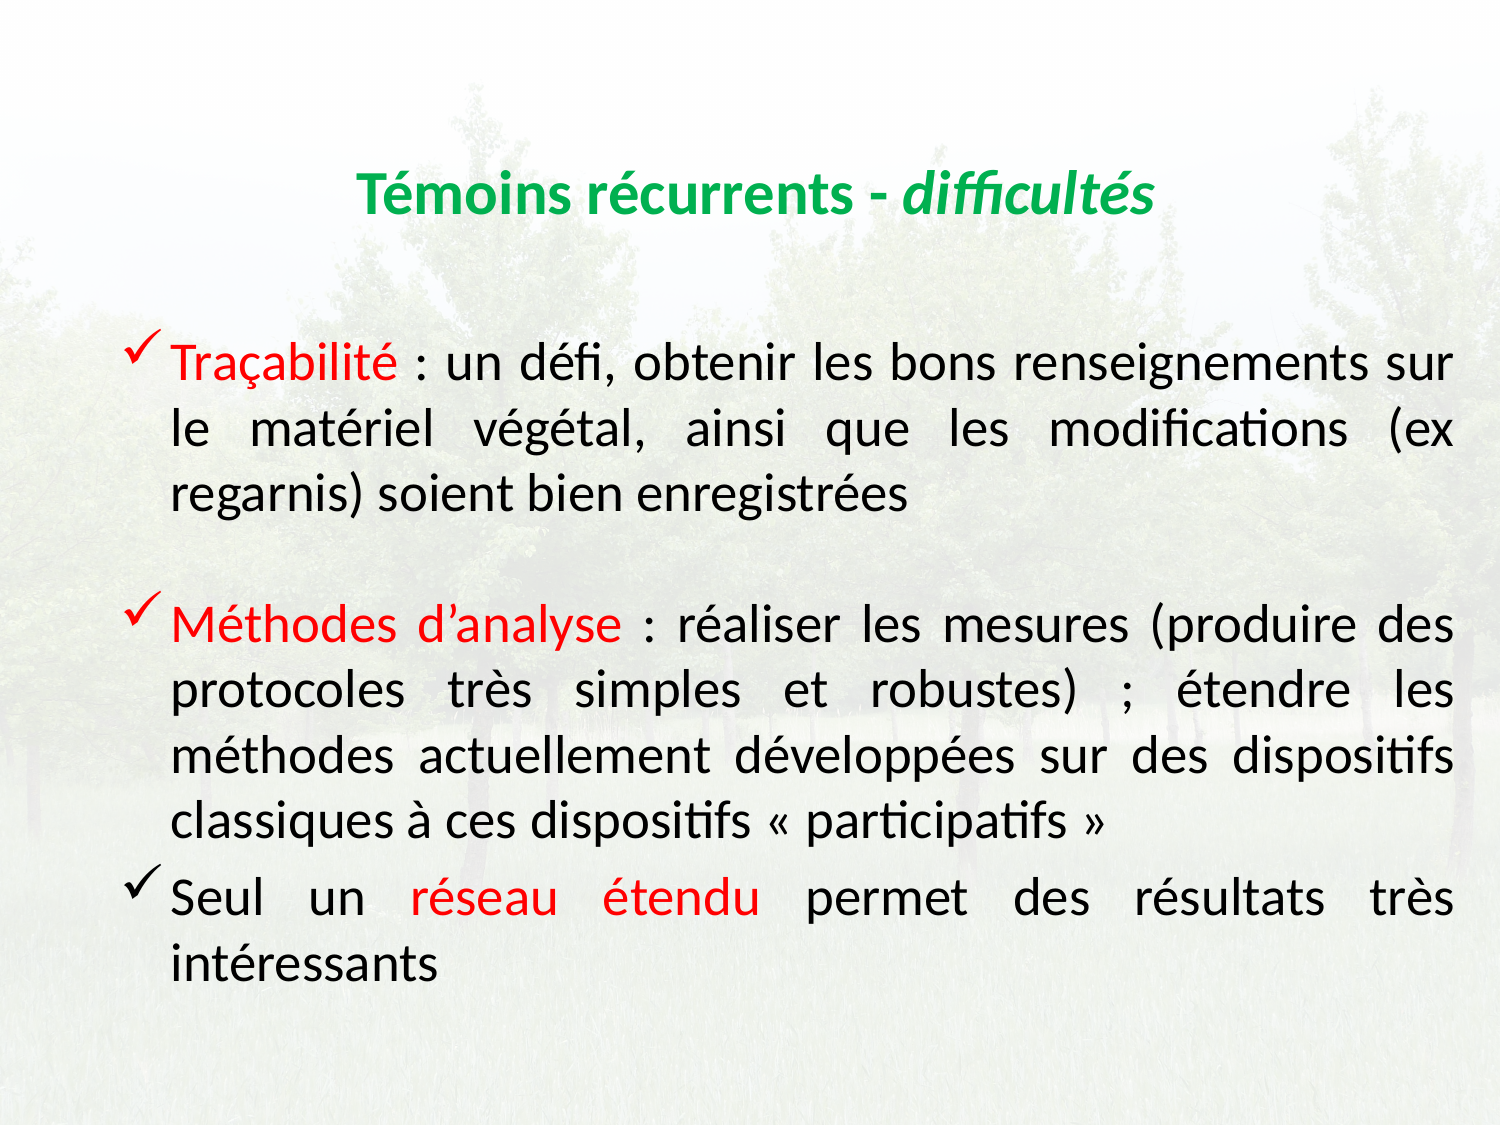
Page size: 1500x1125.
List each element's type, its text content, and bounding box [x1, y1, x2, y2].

list Témoins récurrents - difficultés Traçabilité : un défi, obtenir les bons renseignements sur le matériel végétal, ainsi que les modifications (ex regarnis) soient bien enregistrées Méthodes d’analyse : réaliser les mesures (produire des protocoles très simples et robustes) ; étendre les méthodes actuellement développées sur des dispositifs classiques à ces dispositifs « participatifs » Seul un réseau étendu permet des résultats très intéressants [41, 66, 1471, 1000]
